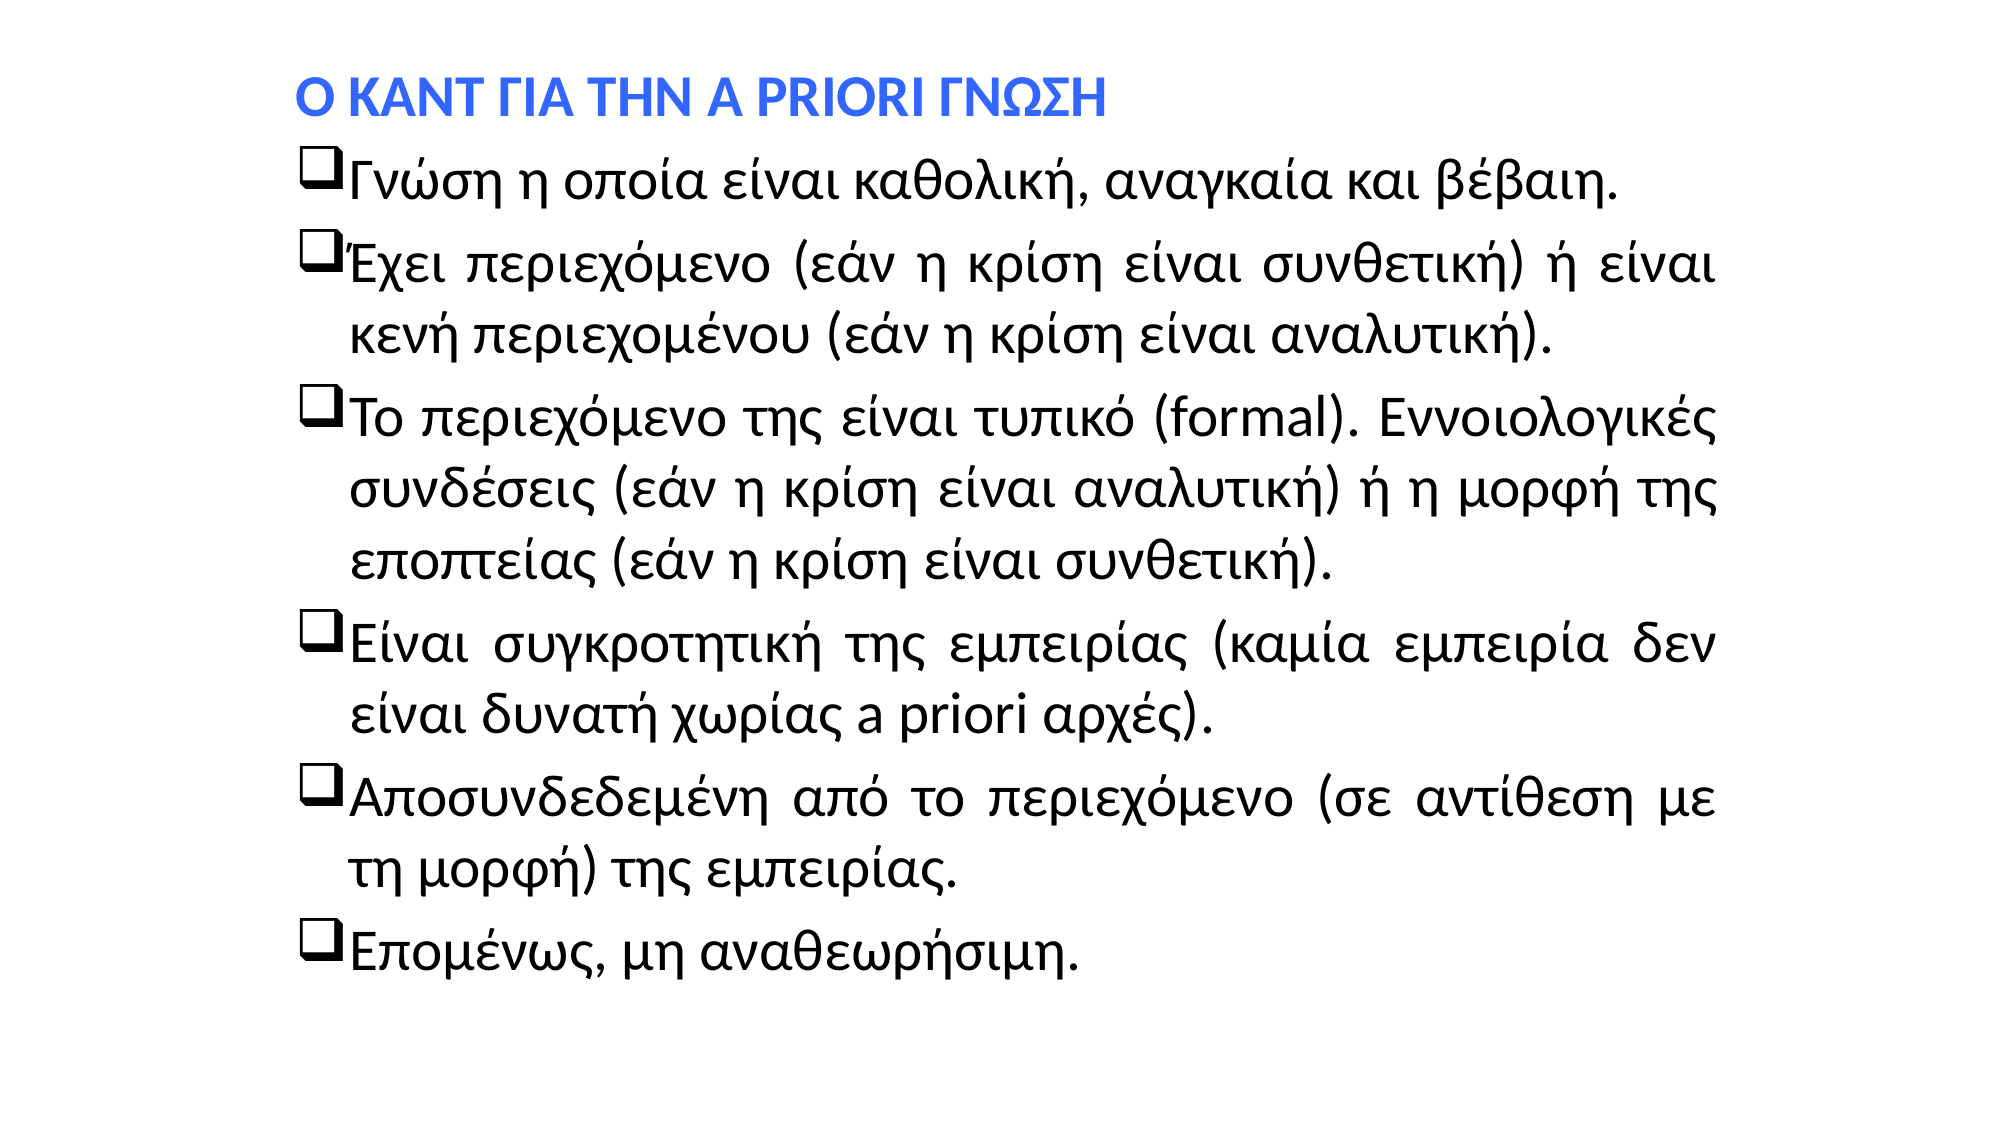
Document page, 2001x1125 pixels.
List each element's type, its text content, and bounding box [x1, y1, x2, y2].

list Ο ΚΑΝΤ ΓΙΑ ΤΗΝ A PRIORI ΓΝΩΣΗ Γνώση η οποία είναι καθολική, αναγκαία και βέβαιη. Έχει περιεχόμενο (εάν η κρίση είναι συνθετική) ή είναι κενή περιεχομένου (εάν η κρίση είναι αναλυτική). Το περιεχόμενο της είναι τυπικό (formal). Εννοιολογικές συνδέσεις (εάν η κρίση είναι αναλυτική) ή η μορφή της εποπτείας (εάν η κρίση είναι συνθετική). Είναι συγκροτητική της εμπειρίας (καμία εμπειρία δεν είναι δυνατή χωρίας a priori αρχές). Αποσυνδεδεμένη από το περιεχόμενο (σε αντίθεση με τη μορφή) της εμπειρίας. Επομένως, μη αναθεωρήσιμη. [280, 49, 1734, 1005]
